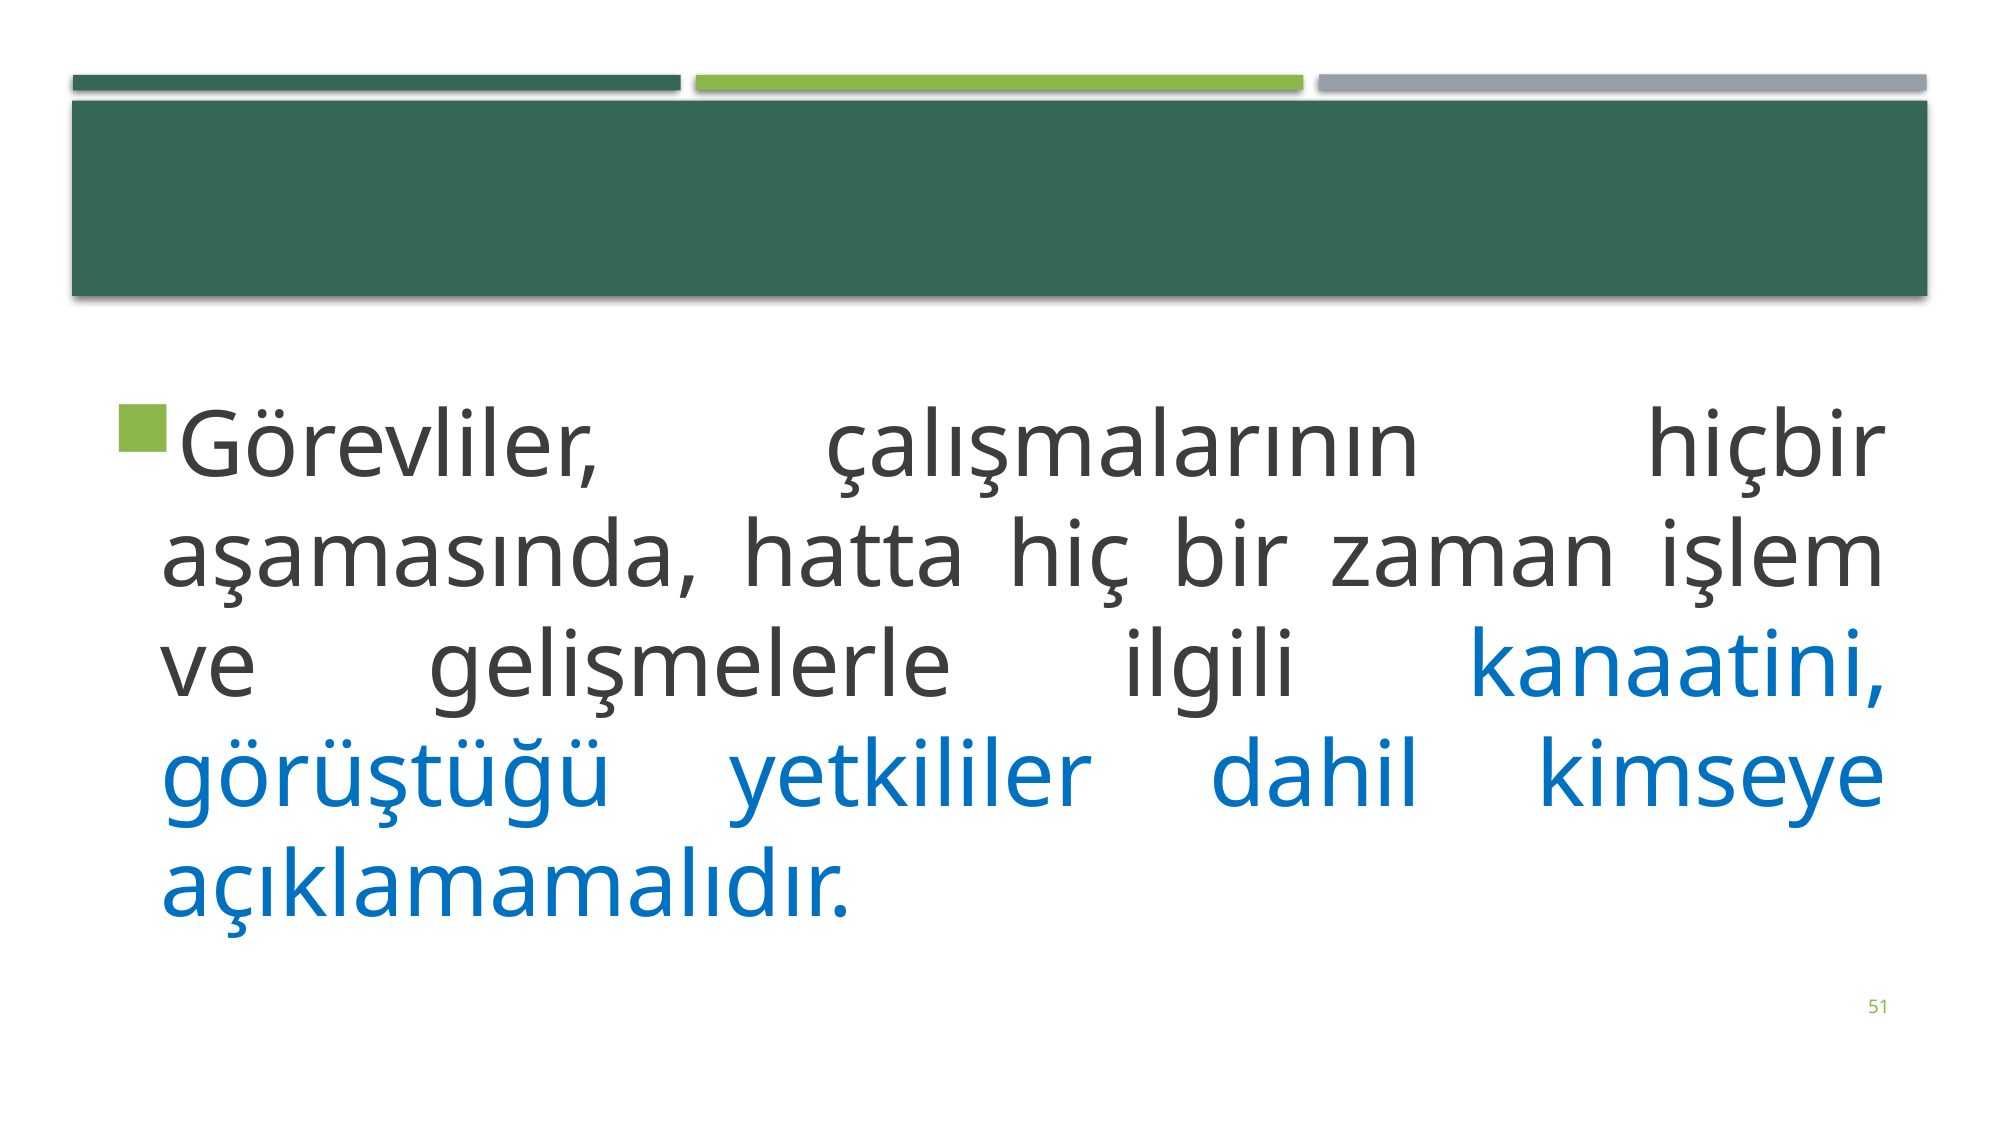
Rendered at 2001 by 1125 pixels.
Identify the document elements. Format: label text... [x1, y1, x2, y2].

list Görevliler, çalışmalarının hiçbir aşamasında, hatta hiç bir zaman işlem ve gelişmelerle ilgili kanaatini, görüştüğü yetkililer dahil kimseye açıklamamalıdır. [95, 357, 1905, 962]
slide_number 51 [1732, 977, 1905, 1037]
